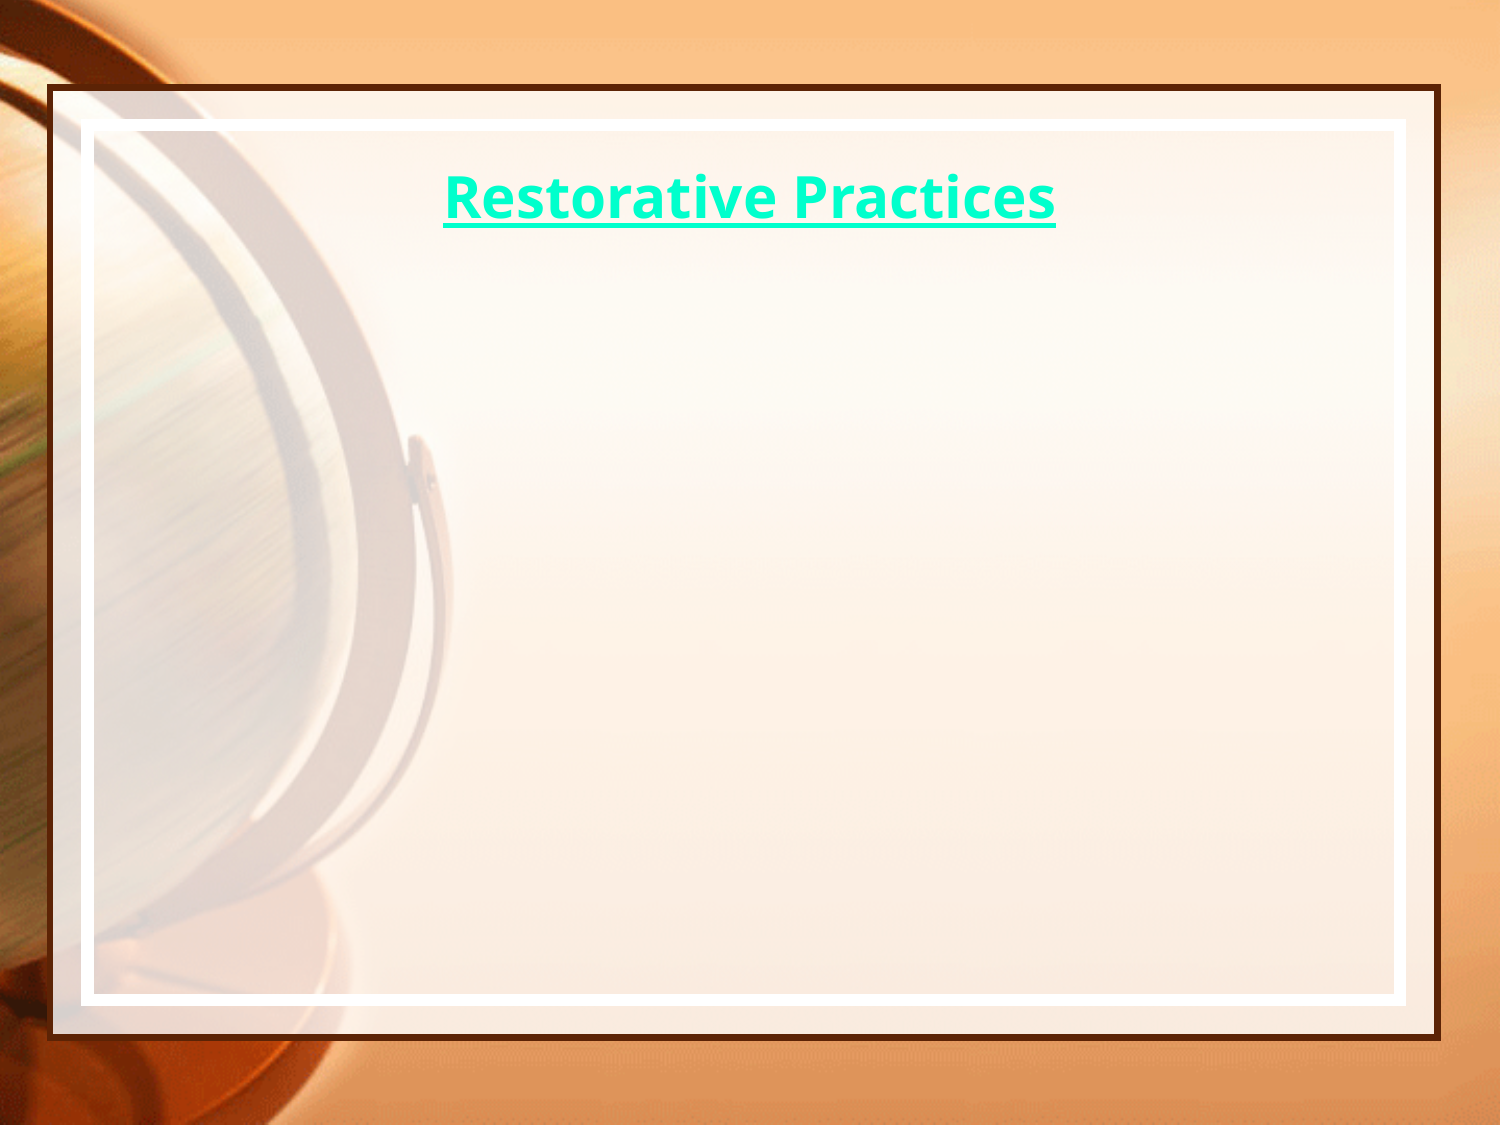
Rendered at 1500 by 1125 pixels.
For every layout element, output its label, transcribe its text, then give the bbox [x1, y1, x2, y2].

title Restorative Practices [112, 149, 1388, 250]
picture [0, 0, 1500, 1125]
